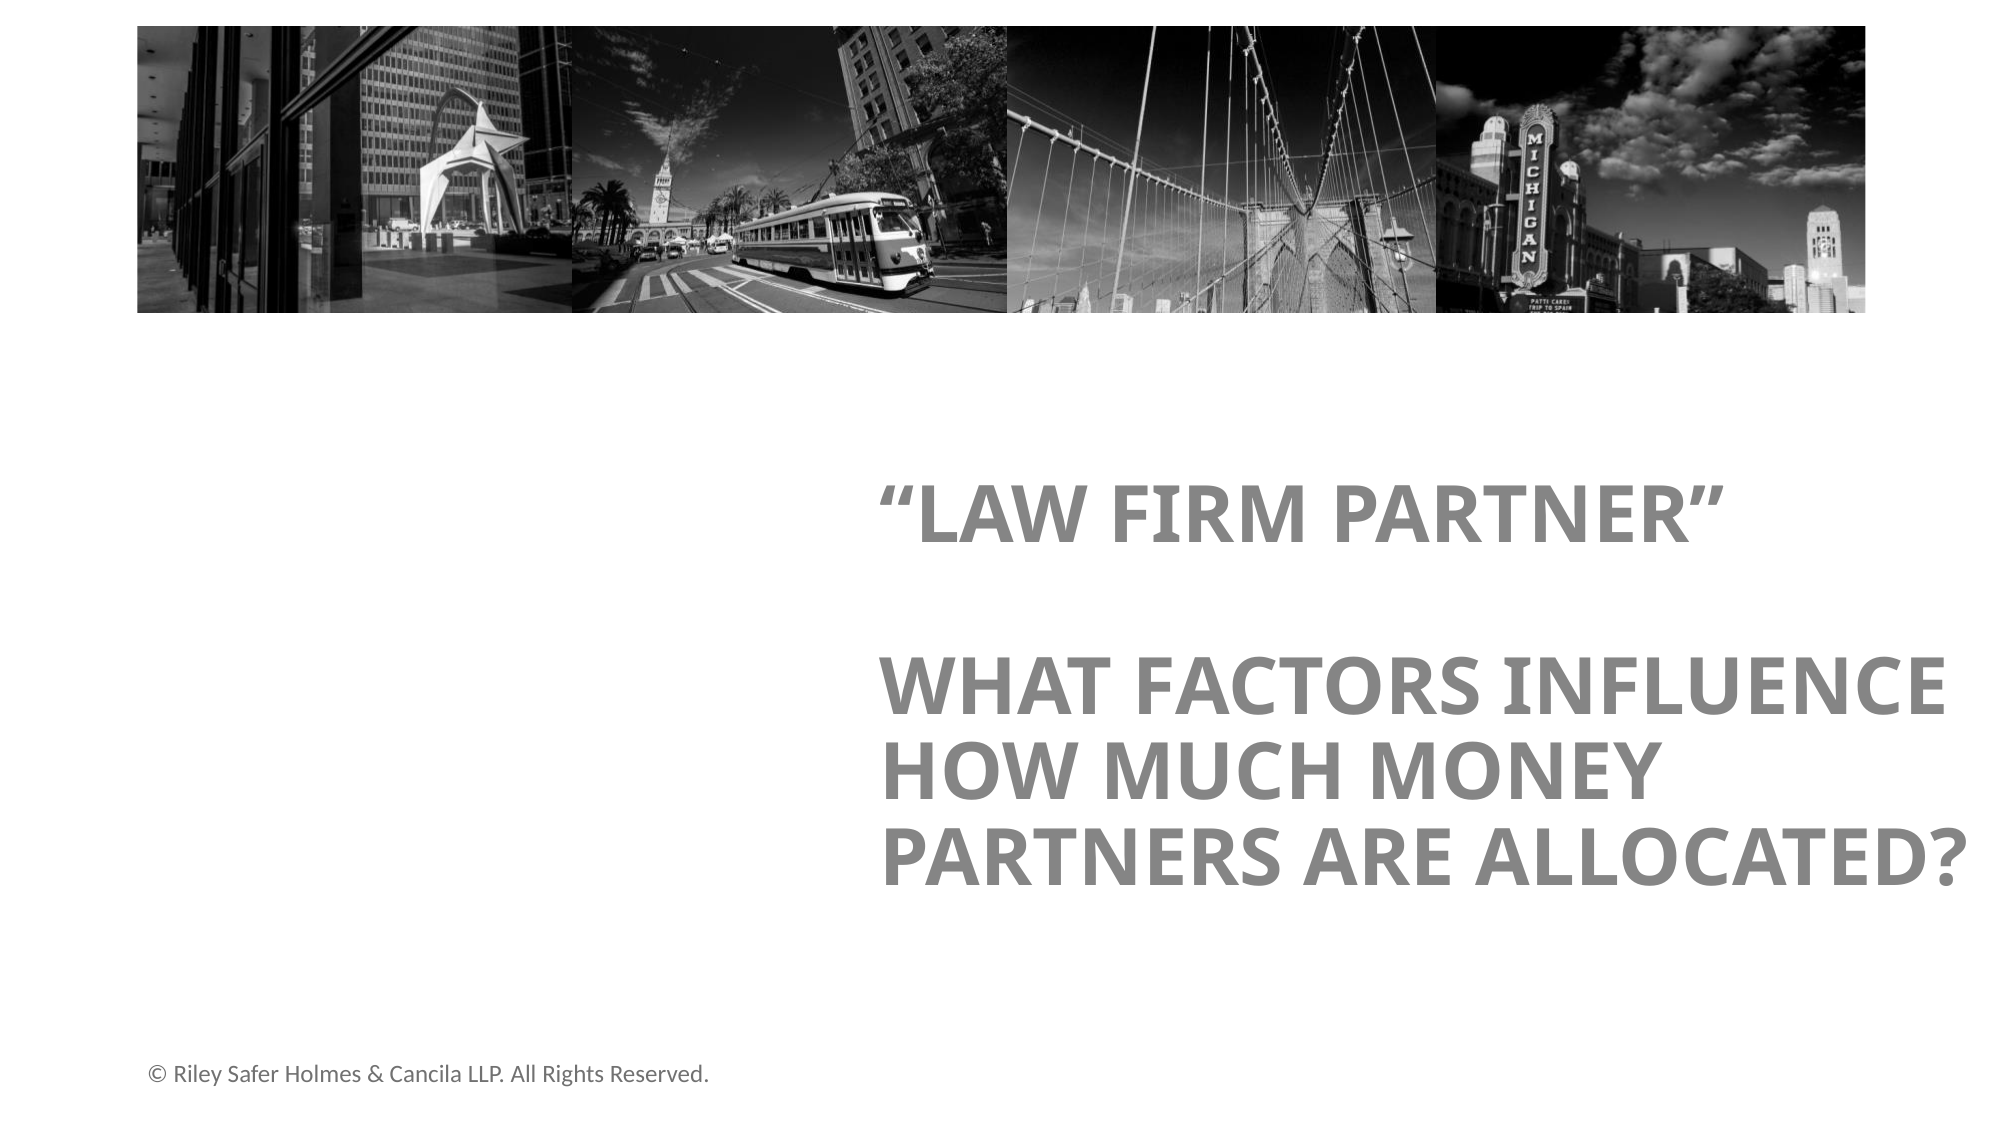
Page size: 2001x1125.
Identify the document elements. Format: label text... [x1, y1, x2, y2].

picture [137, 26, 1866, 313]
footer © Riley Safer Holmes & Cancila LLP. All Rights Reserved. [131, 1042, 807, 1103]
title “LAW FIRM PARTNER” WHAT FACTORS INFLUENCE HOW MUCH MONEY PARTNERS ARE ALLOCATED? [865, 467, 2000, 1005]
